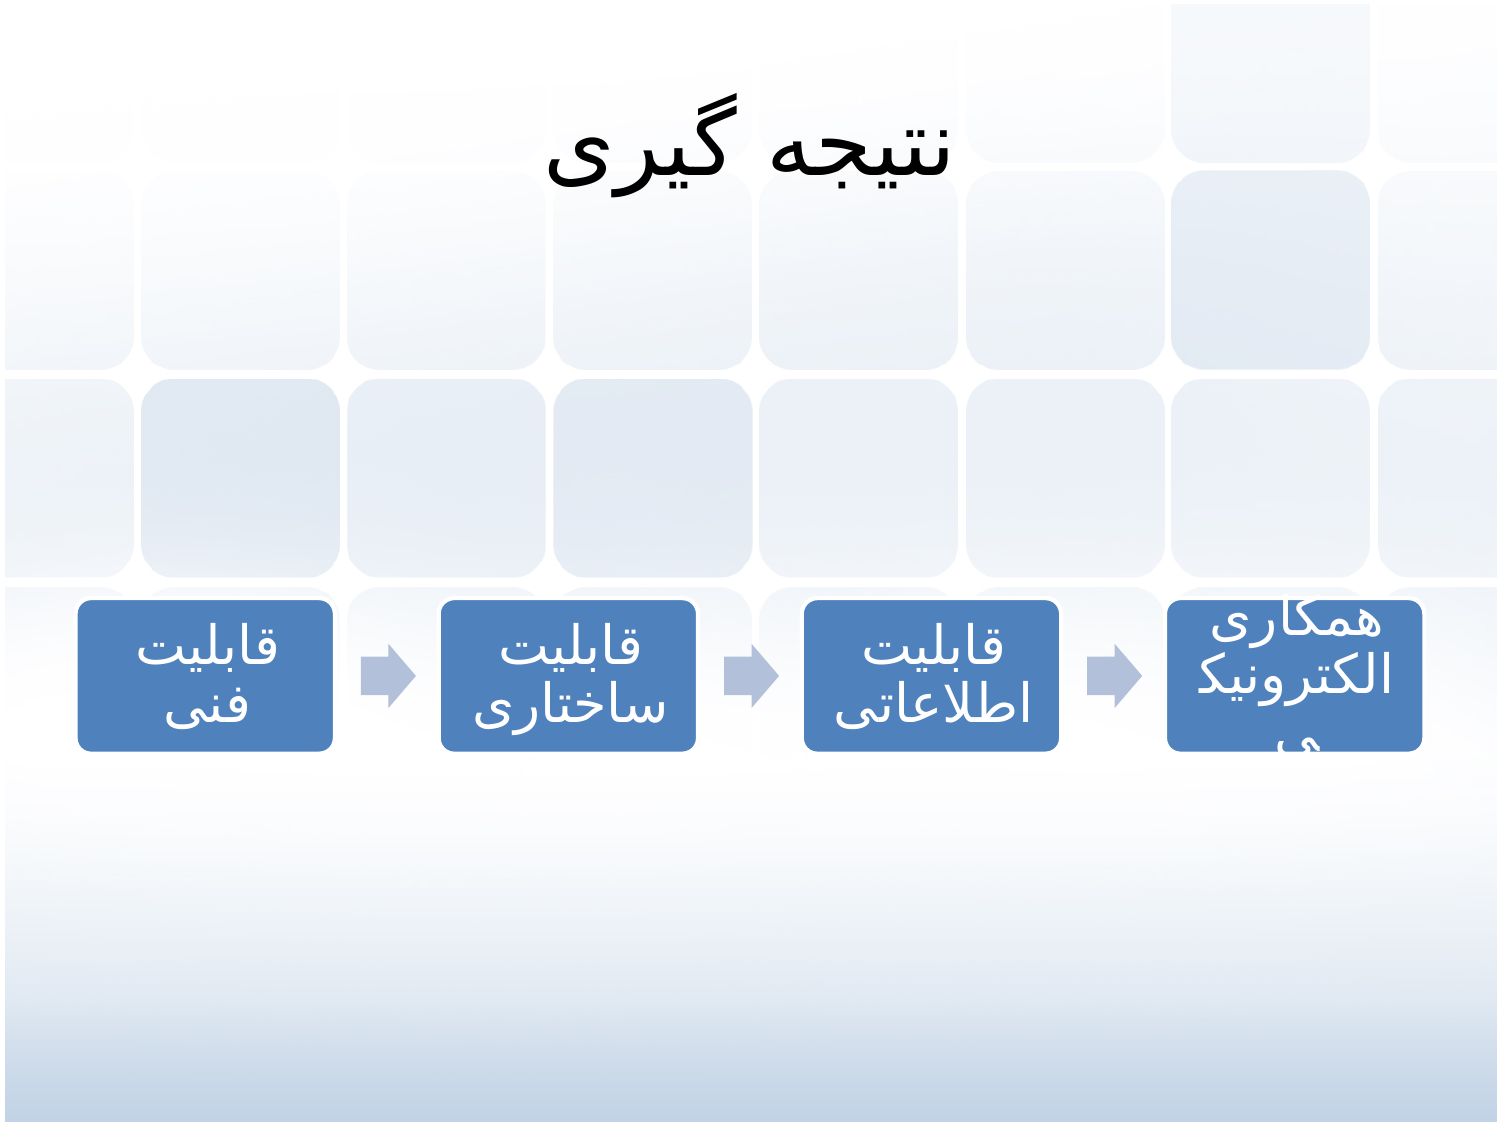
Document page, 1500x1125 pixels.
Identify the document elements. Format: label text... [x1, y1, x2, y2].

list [74, 304, 1426, 1048]
picture [0, 0, 1500, 1125]
title نتیجه گیری [75, 45, 1425, 233]
